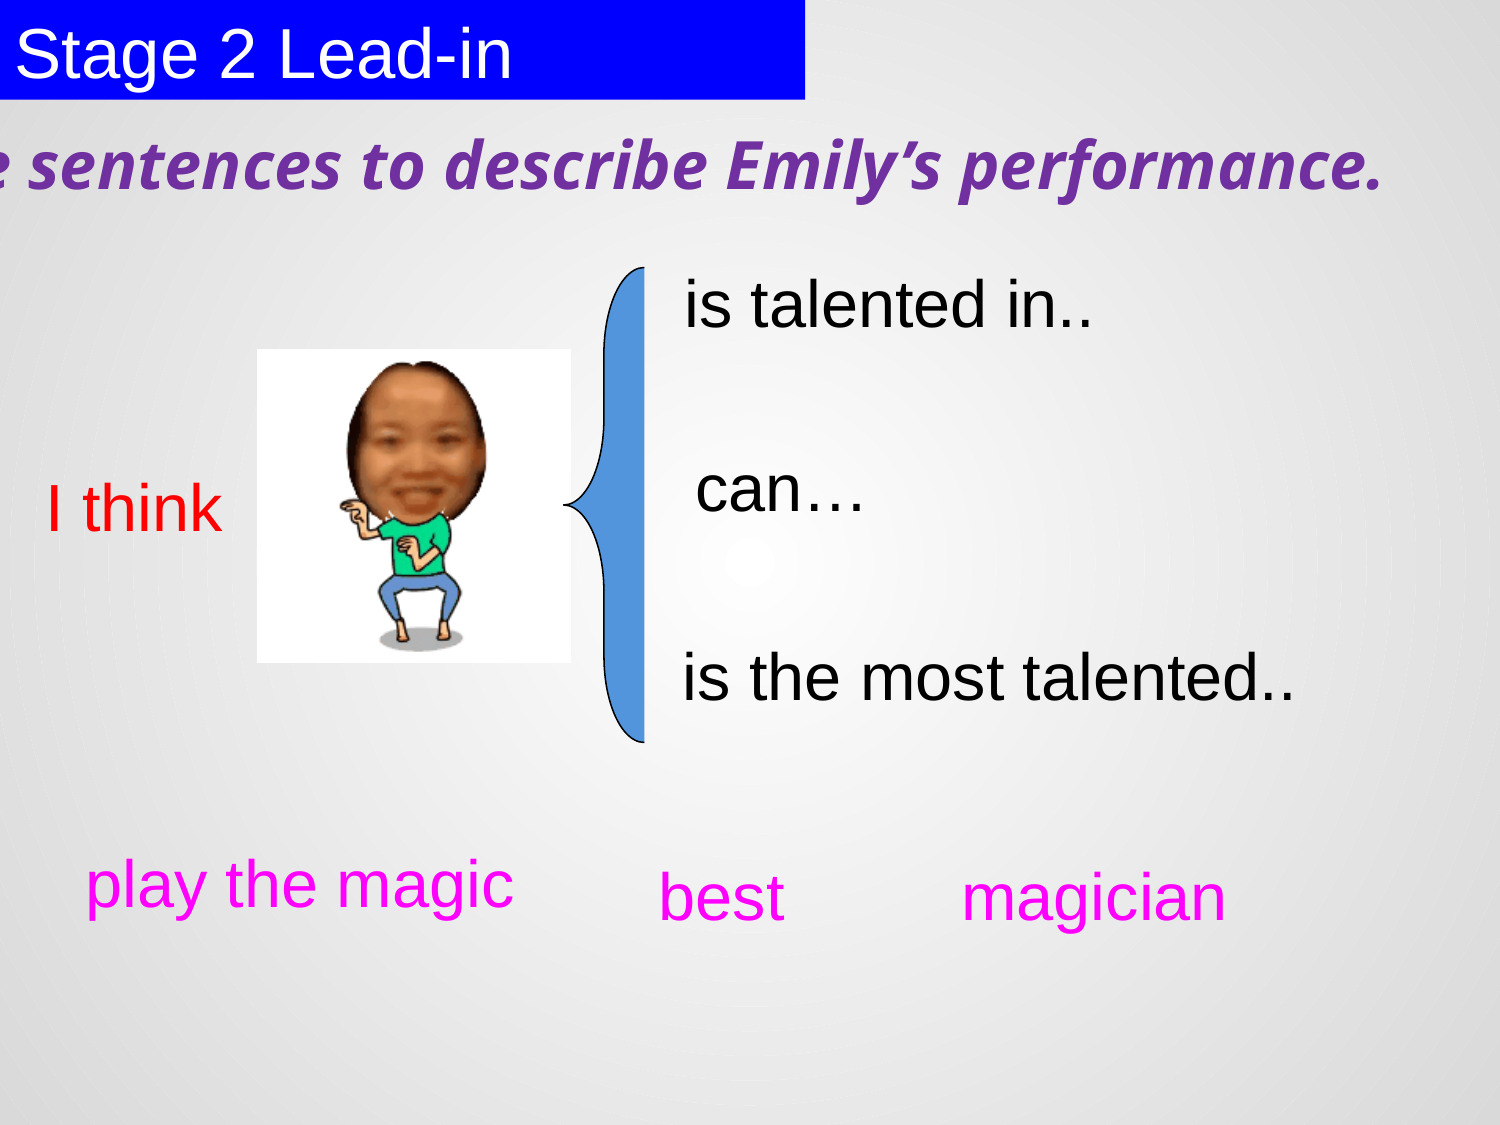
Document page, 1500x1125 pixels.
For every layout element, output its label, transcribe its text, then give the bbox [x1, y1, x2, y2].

text_box Make some sentences to describe Emily’s performance. [0, 115, 1403, 211]
text_box Stage 2 Lead-in [0, 0, 806, 100]
text_box play the magic [70, 833, 530, 929]
picture [257, 349, 571, 663]
text_box I think [30, 456, 238, 552]
text_box can… [680, 436, 885, 532]
text_box is talented in.. [669, 253, 1110, 349]
text_box [570, 267, 645, 743]
text_box is the most talented.. [668, 626, 1313, 722]
text_box magician [946, 846, 1243, 941]
text_box best [643, 846, 800, 941]
